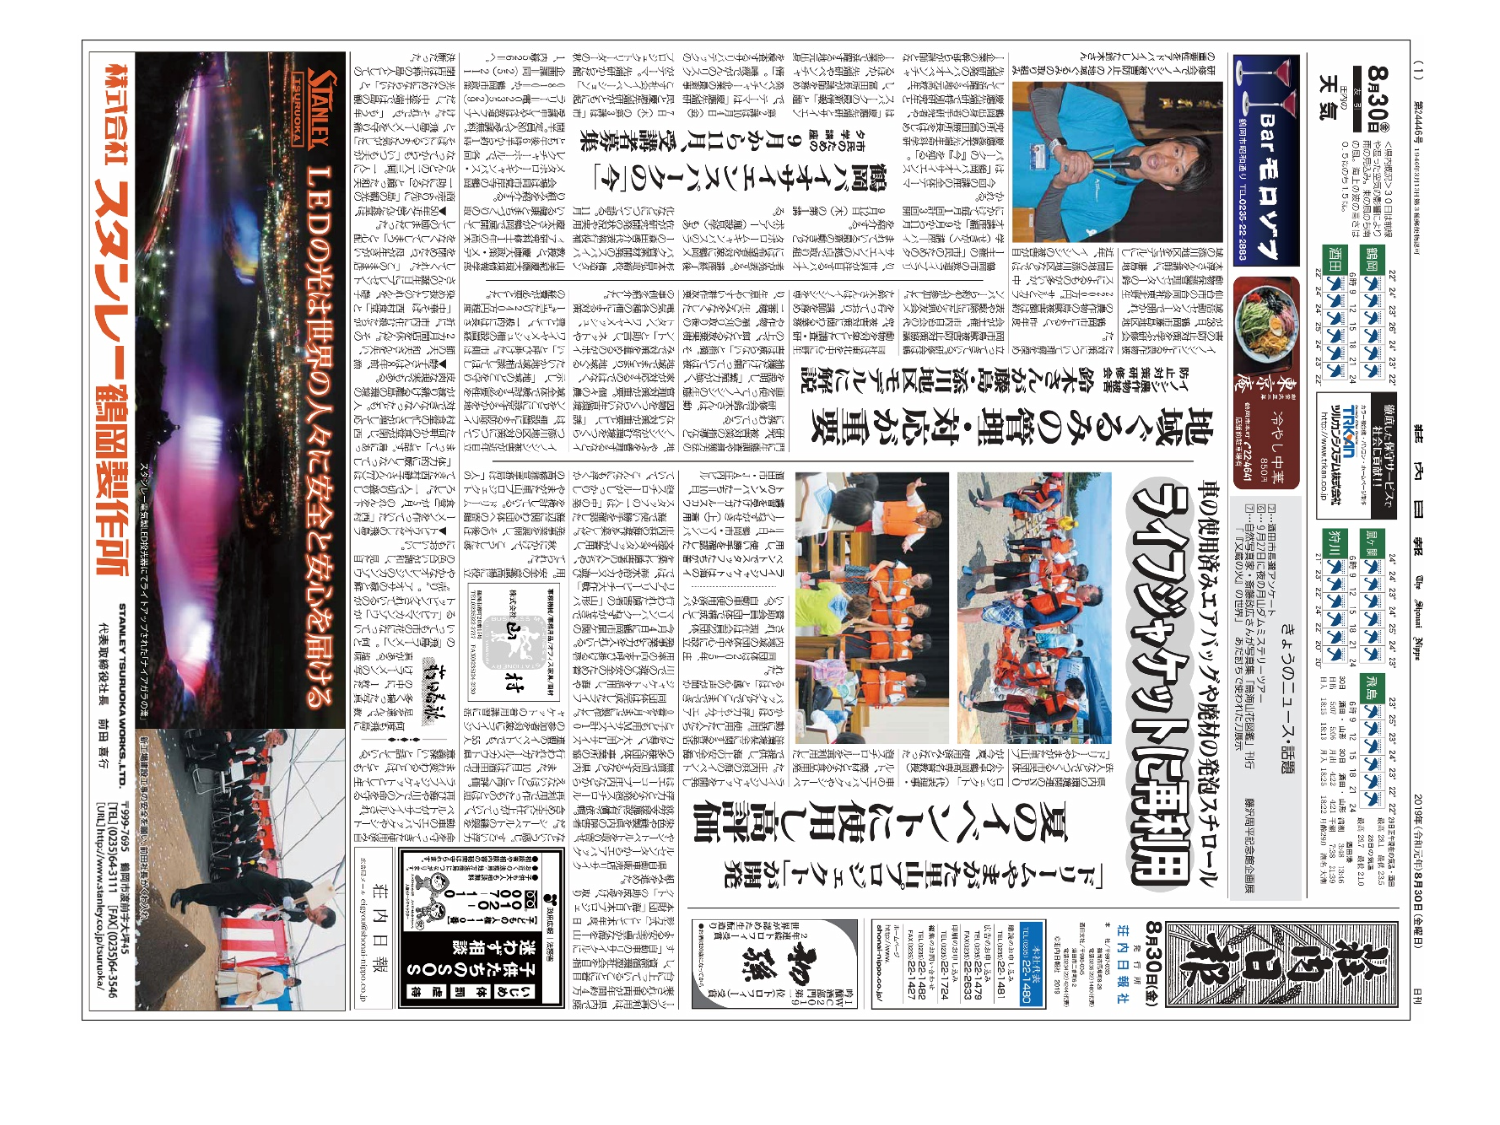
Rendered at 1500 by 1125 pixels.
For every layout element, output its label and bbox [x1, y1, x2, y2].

picture [78, 0, 1423, 1125]
